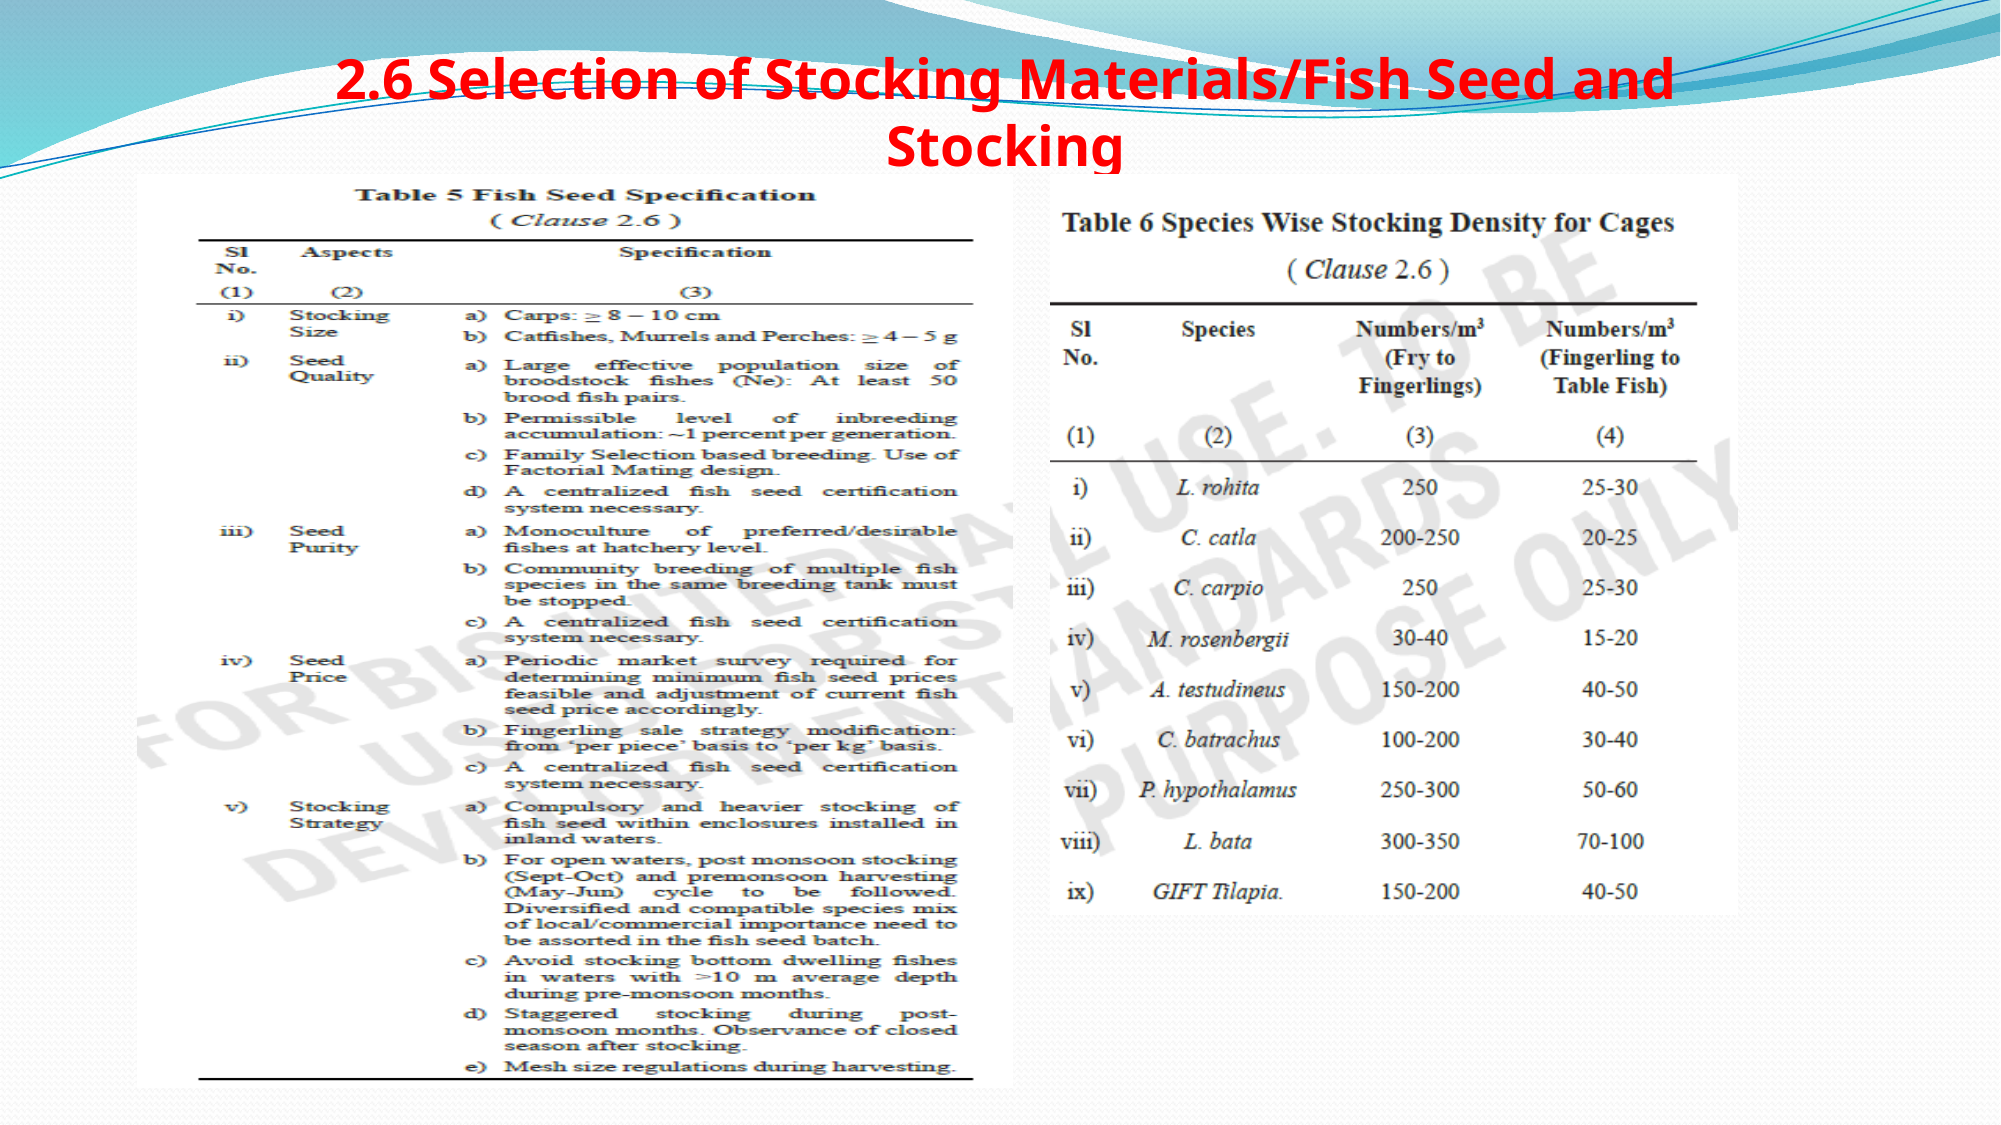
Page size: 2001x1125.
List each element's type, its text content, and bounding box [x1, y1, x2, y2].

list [1049, 174, 1738, 915]
title 2.6 Selection of Stocking Materials/Fish Seed and Stocking [174, 35, 1838, 178]
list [137, 174, 1013, 1088]
